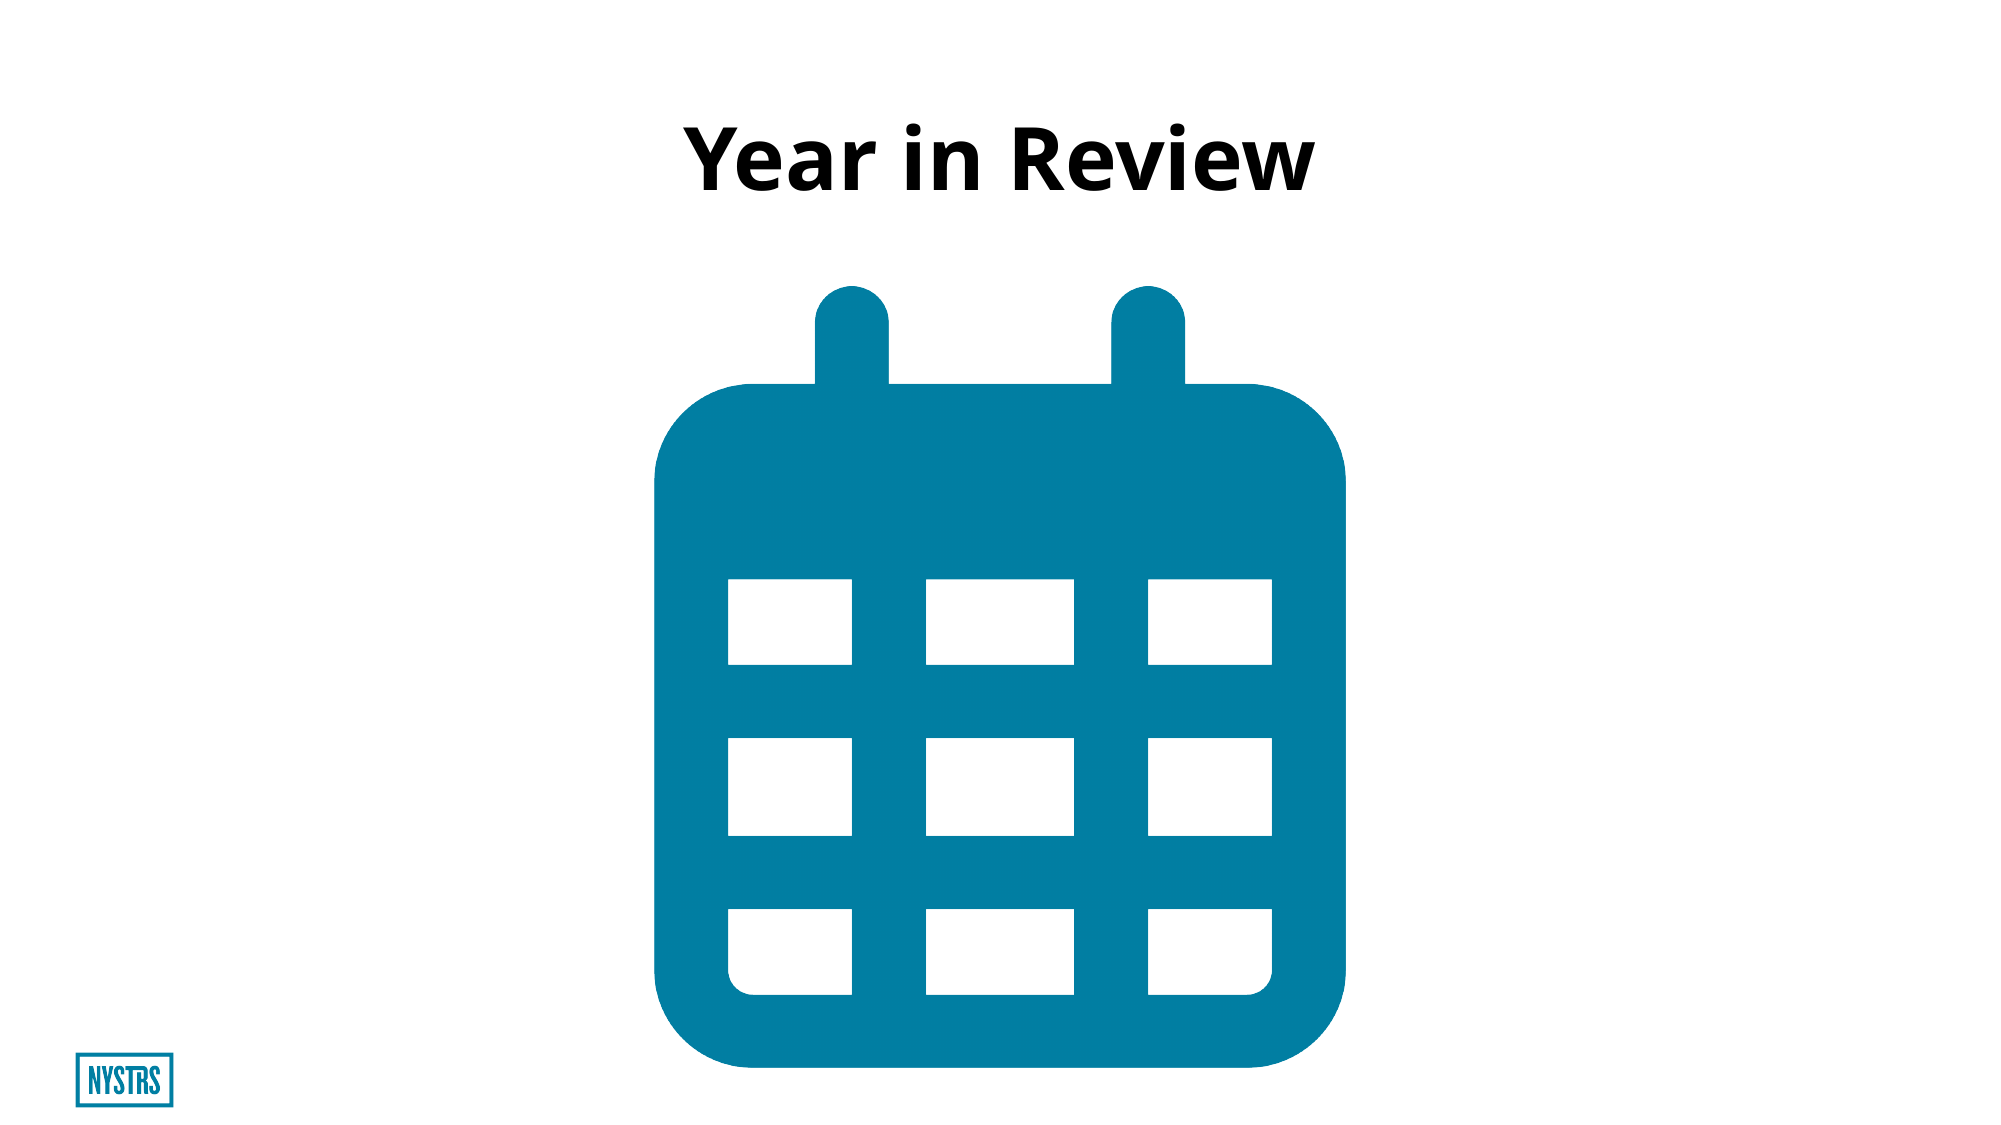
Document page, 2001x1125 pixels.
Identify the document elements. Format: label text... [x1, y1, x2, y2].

picture [861, 286, 1139, 383]
picture [729, 739, 851, 835]
picture [1157, 286, 1391, 1068]
picture [927, 739, 1073, 835]
picture [729, 580, 851, 664]
picture [729, 910, 851, 994]
picture [609, 286, 843, 1068]
picture [1149, 910, 1271, 994]
title Year in Review [75, 75, 1925, 213]
picture [1149, 580, 1271, 664]
picture [1149, 739, 1271, 835]
picture [64, 1041, 185, 1119]
picture [927, 910, 1073, 994]
picture [927, 580, 1073, 664]
